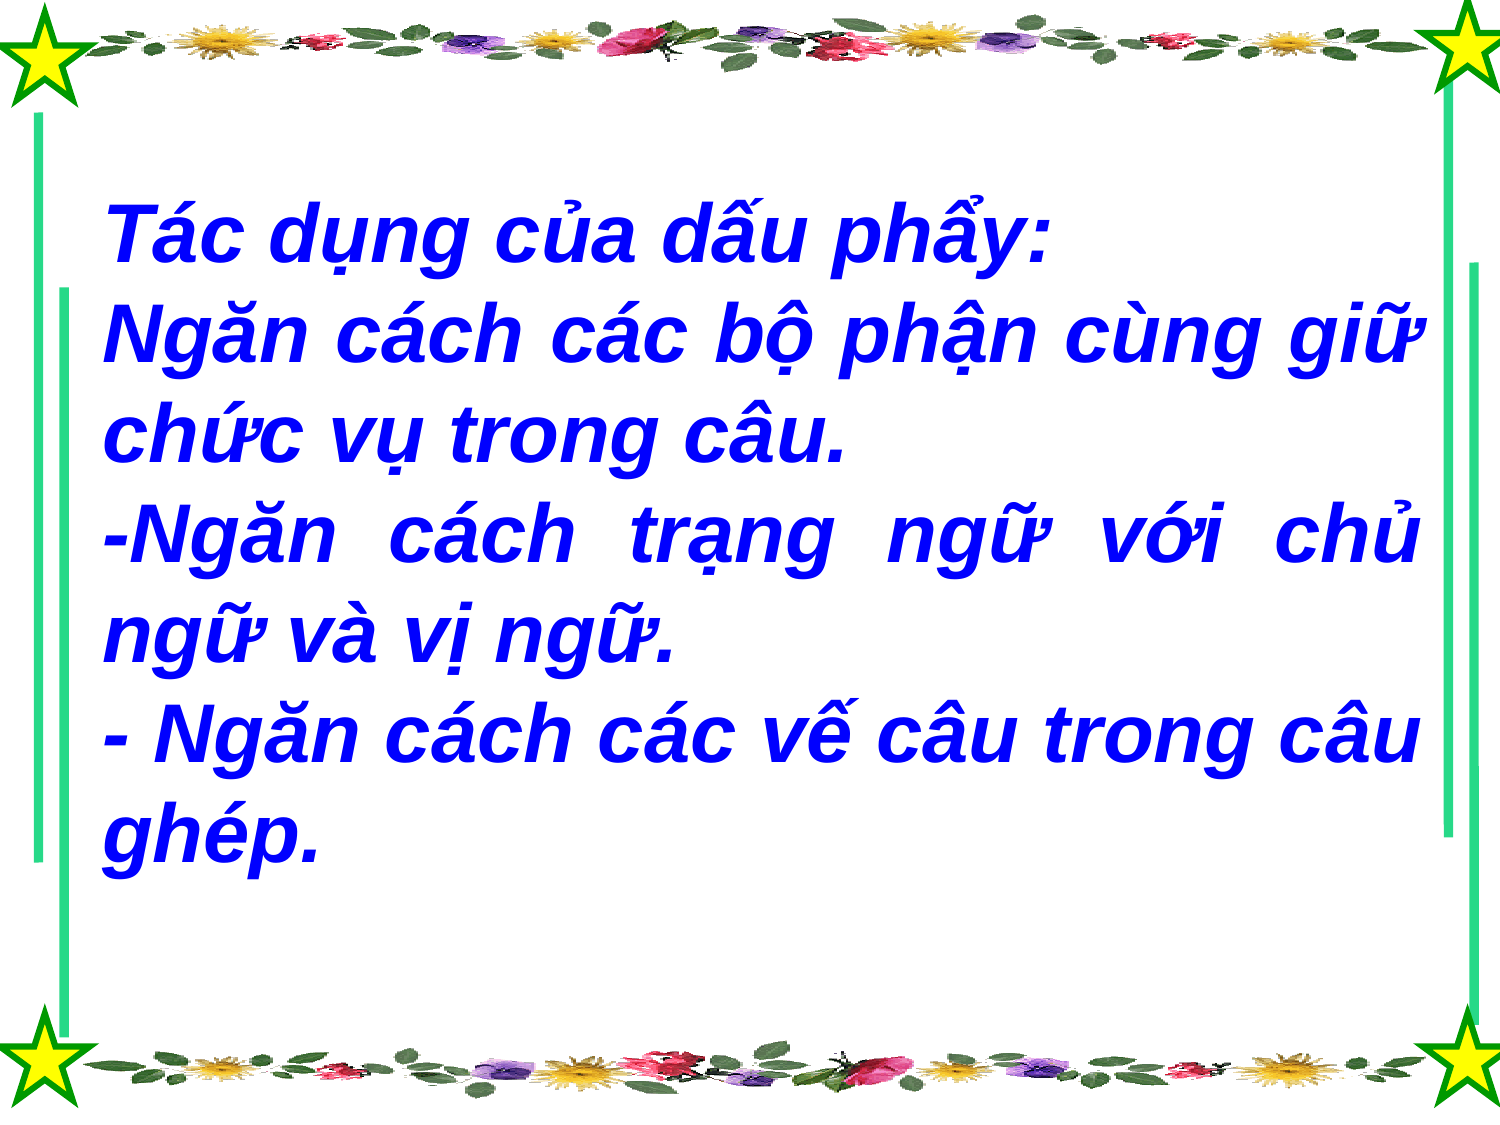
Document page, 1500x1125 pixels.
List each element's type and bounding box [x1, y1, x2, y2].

text_box [0, 0, 1500, 1101]
